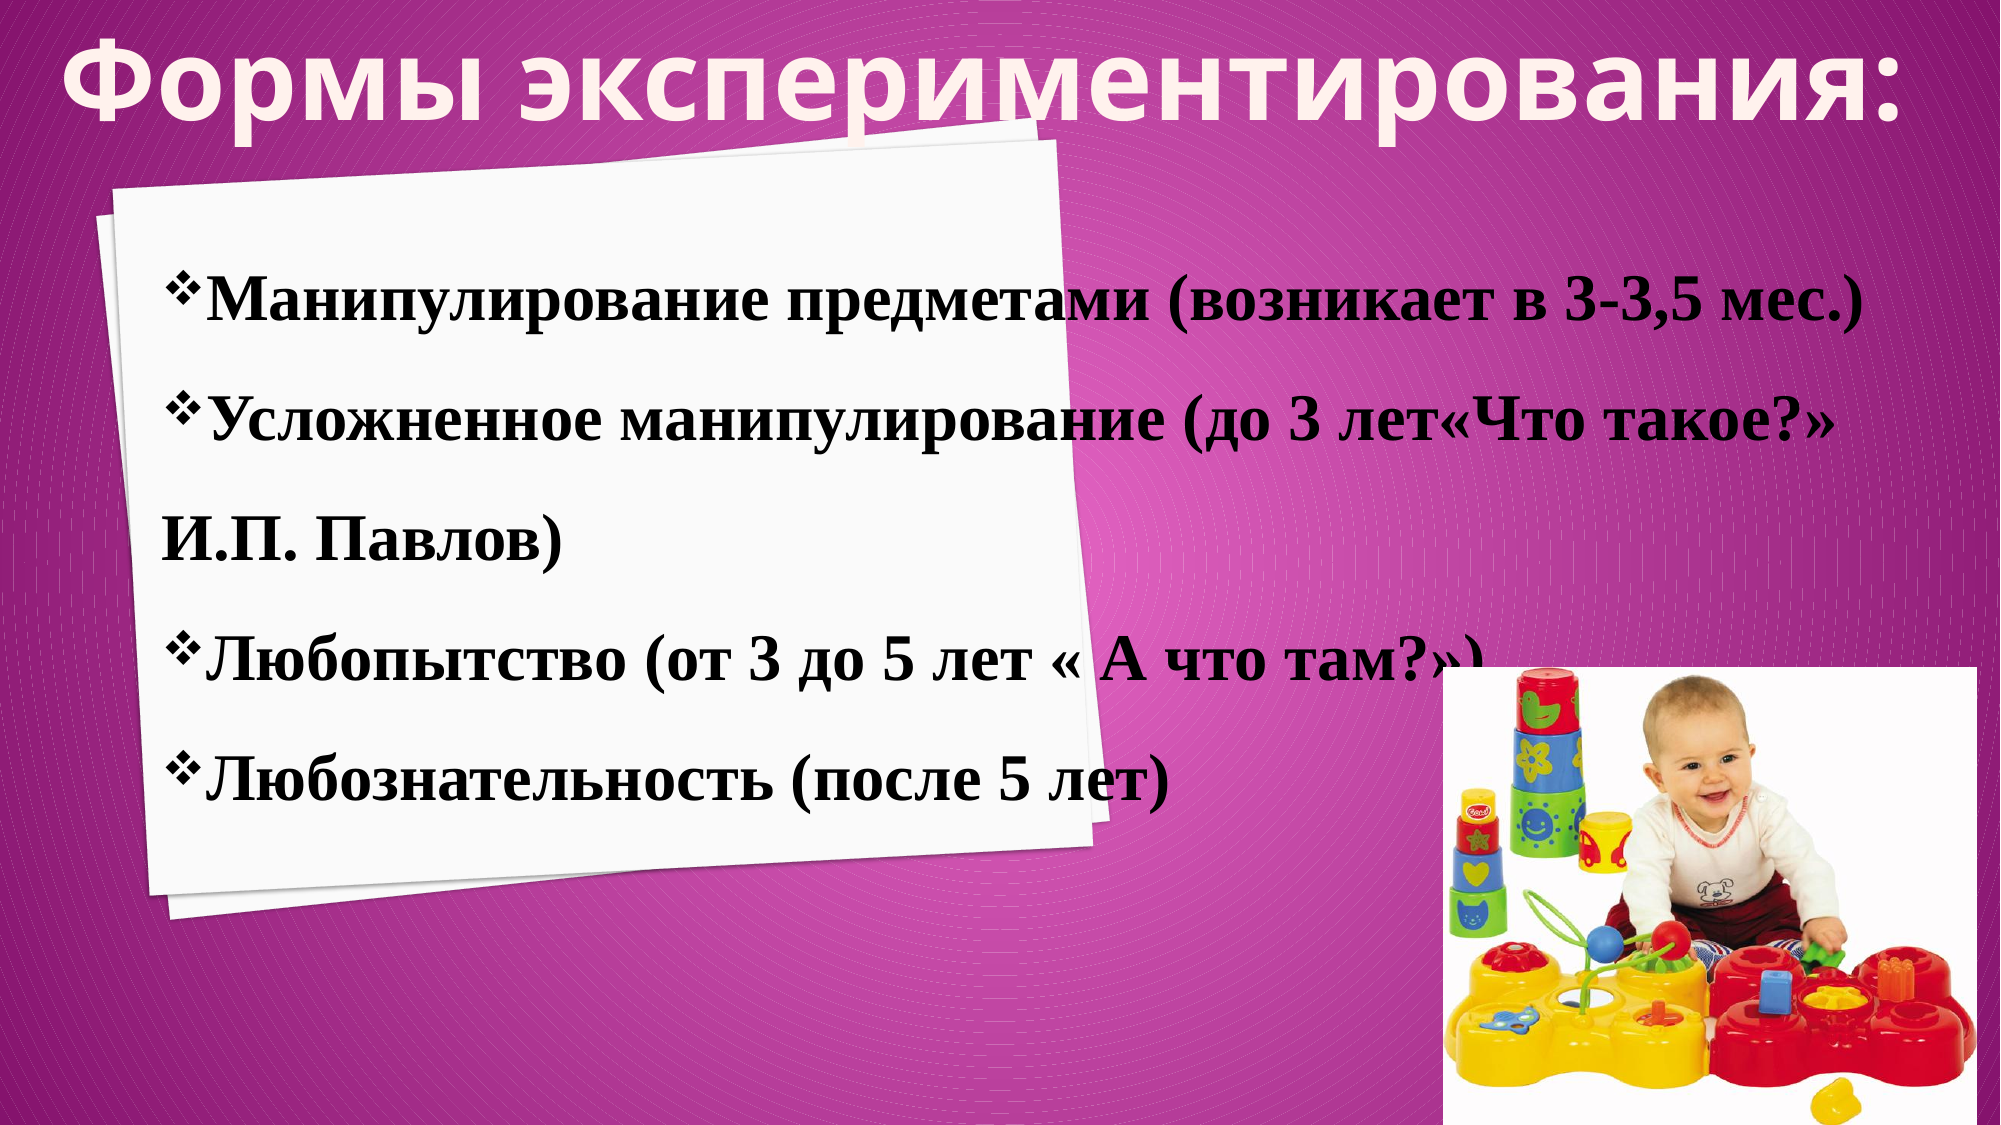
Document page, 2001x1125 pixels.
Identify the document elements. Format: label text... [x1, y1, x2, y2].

list Манипулирование предметами (возникает в 3-3,5 мес.) Усложненное манипулирование (до 3 лет«Что такое?» И.П. Павлов) Любопытство (от 3 до 5 лет « А что там?») Любознательность (после 5 лет) [148, 213, 1957, 1095]
picture [1442, 667, 1978, 1125]
text_box Формы экспериментирования: [44, 0, 1921, 150]
